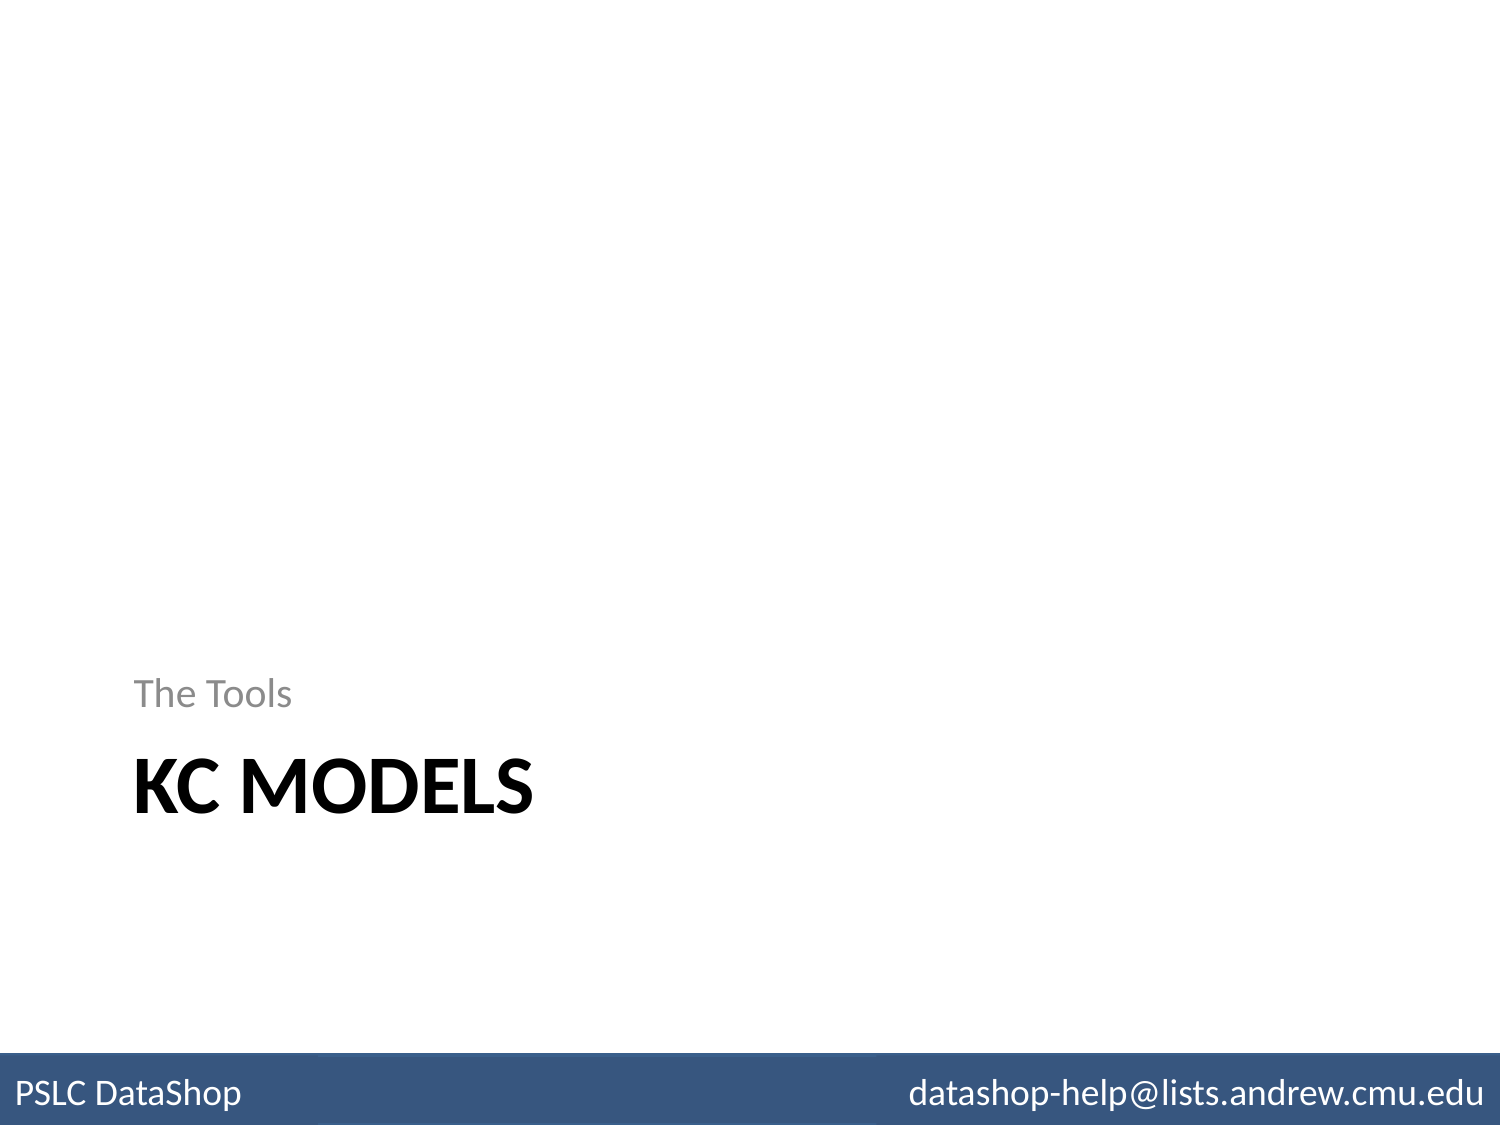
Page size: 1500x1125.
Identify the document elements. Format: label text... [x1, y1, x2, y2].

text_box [0, 1055, 1500, 1125]
title KC Models [118, 723, 1394, 947]
list The Tools [118, 476, 1394, 723]
